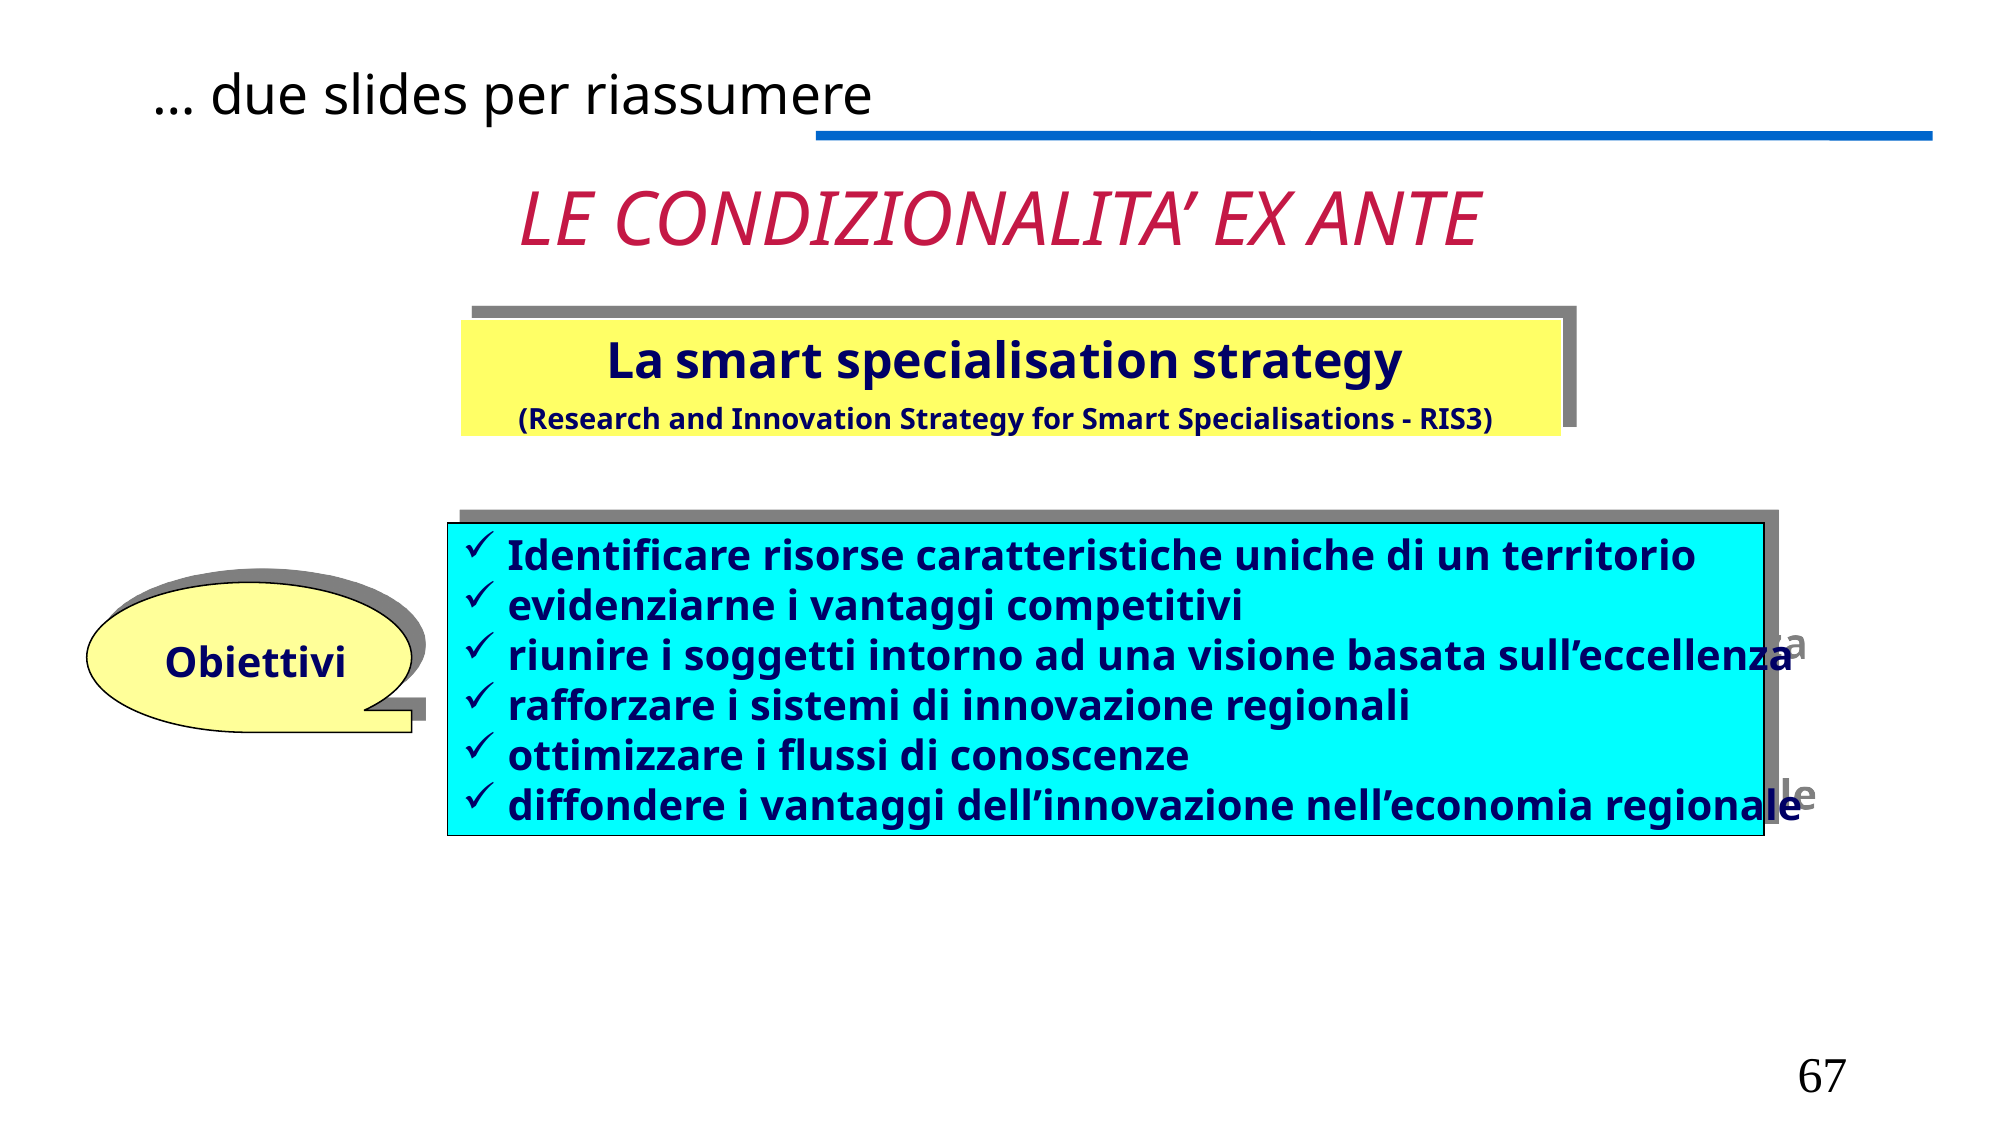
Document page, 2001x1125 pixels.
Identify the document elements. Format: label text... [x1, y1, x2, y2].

text_box La smart specialisation strategy (Research and Innovation Strategy for Smart Specialisations - RIS3) [460, 318, 1563, 438]
text_box Obiettivi [86, 582, 412, 733]
text_box Identificare risorse caratteristiche uniche di un territorio evidenziarne i vantaggi competitivi riunire i soggetti intorno ad una visione basata sull’eccellenza rafforzare i sistemi di innovazione regionali ottimizzare i flussi di conoscenze diffondere i vantaggi dell’innovazione nell’economia regionale [447, 522, 1765, 836]
text_box LE CONDIZIONALITA’ EX ANTE [503, 162, 1497, 268]
slide_number 67 [1412, 1042, 1863, 1103]
title … due slides per riassumere [137, 59, 1863, 135]
